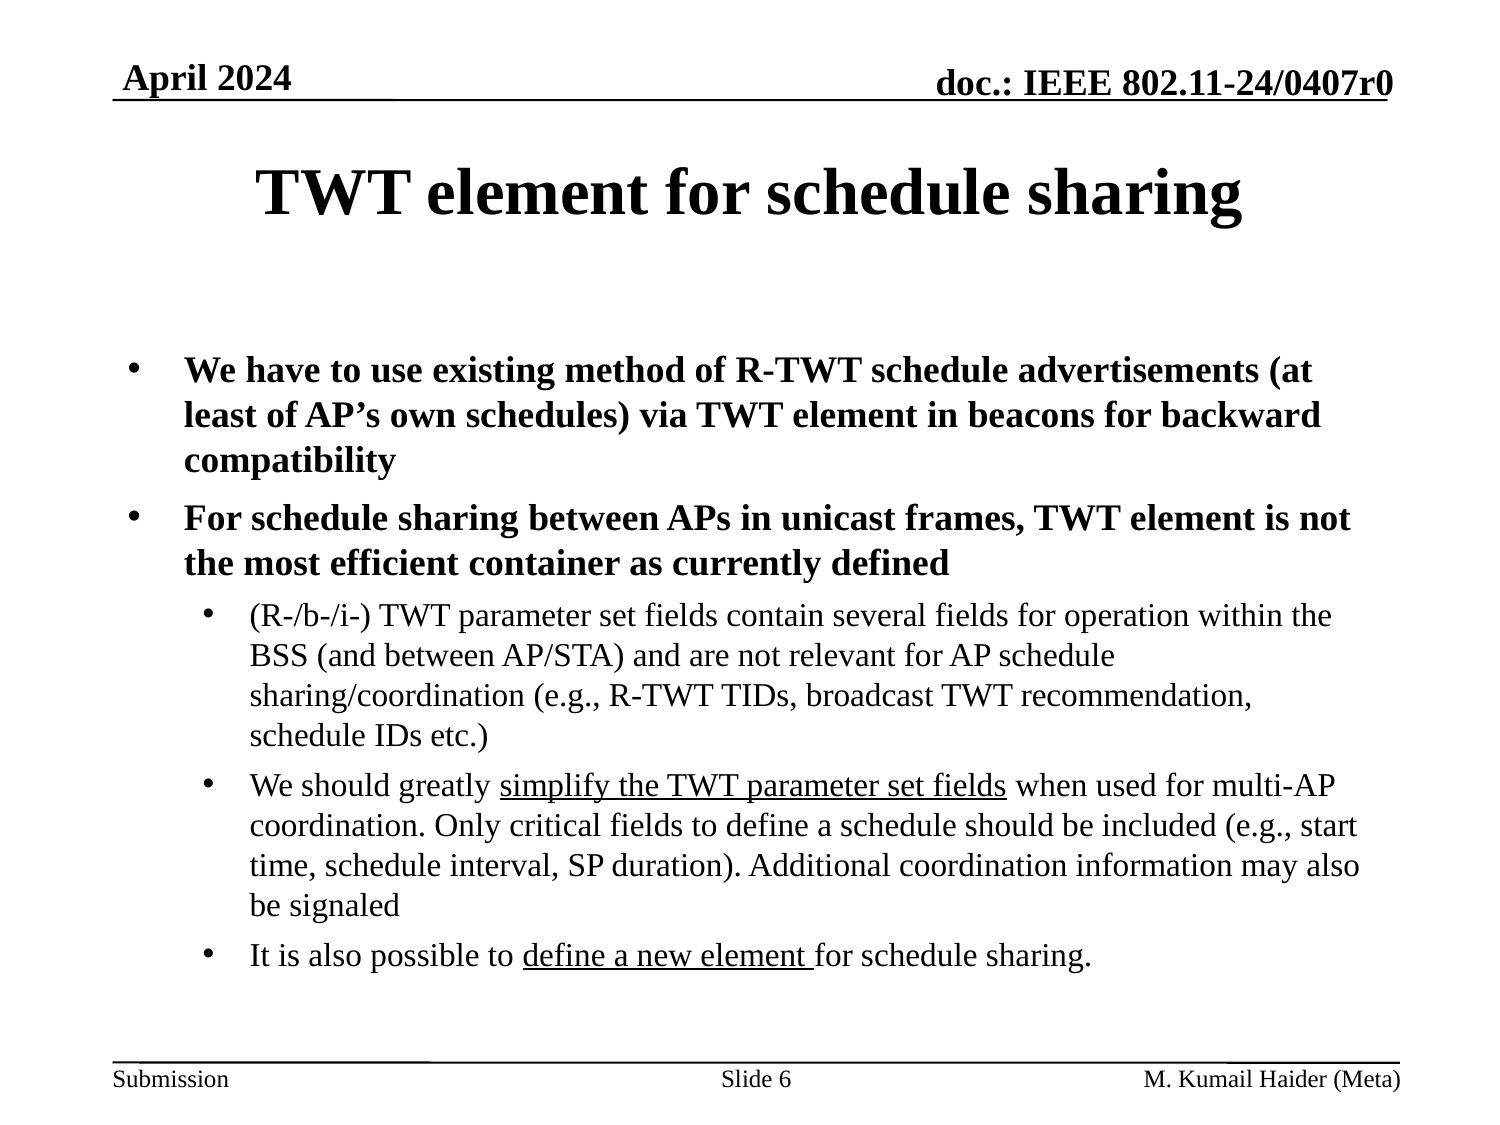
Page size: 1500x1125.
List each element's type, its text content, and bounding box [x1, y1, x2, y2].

slide_number Slide 6 [712, 1061, 800, 1123]
title TWT element for schedule sharing [112, 112, 1388, 263]
footer M. Kumail Haider (Meta) [902, 1061, 1402, 1093]
list We have to use existing method of R-TWT schedule advertisements (at least of AP’s own schedules) via TWT element in beacons for backward compatibility For schedule sharing between APs in unicast frames, TWT element is not the most efficient container as currently defined (R-/b-/i-) TWT parameter set fields contain several fields for operation within the BSS (and between AP/STA) and are not relevant for AP schedule sharing/coordination (e.g., R-TWT TIDs, broadcast TWT recommendation, schedule IDs etc.) We should greatly simplify the TWT parameter set fields when used for multi-AP coordination. Only critical fields to define a schedule should be included (e.g., start time, schedule interval, SP duration). Additional coordination information may also be signaled It is also possible to define a new element for schedule sharing. [112, 337, 1388, 1013]
